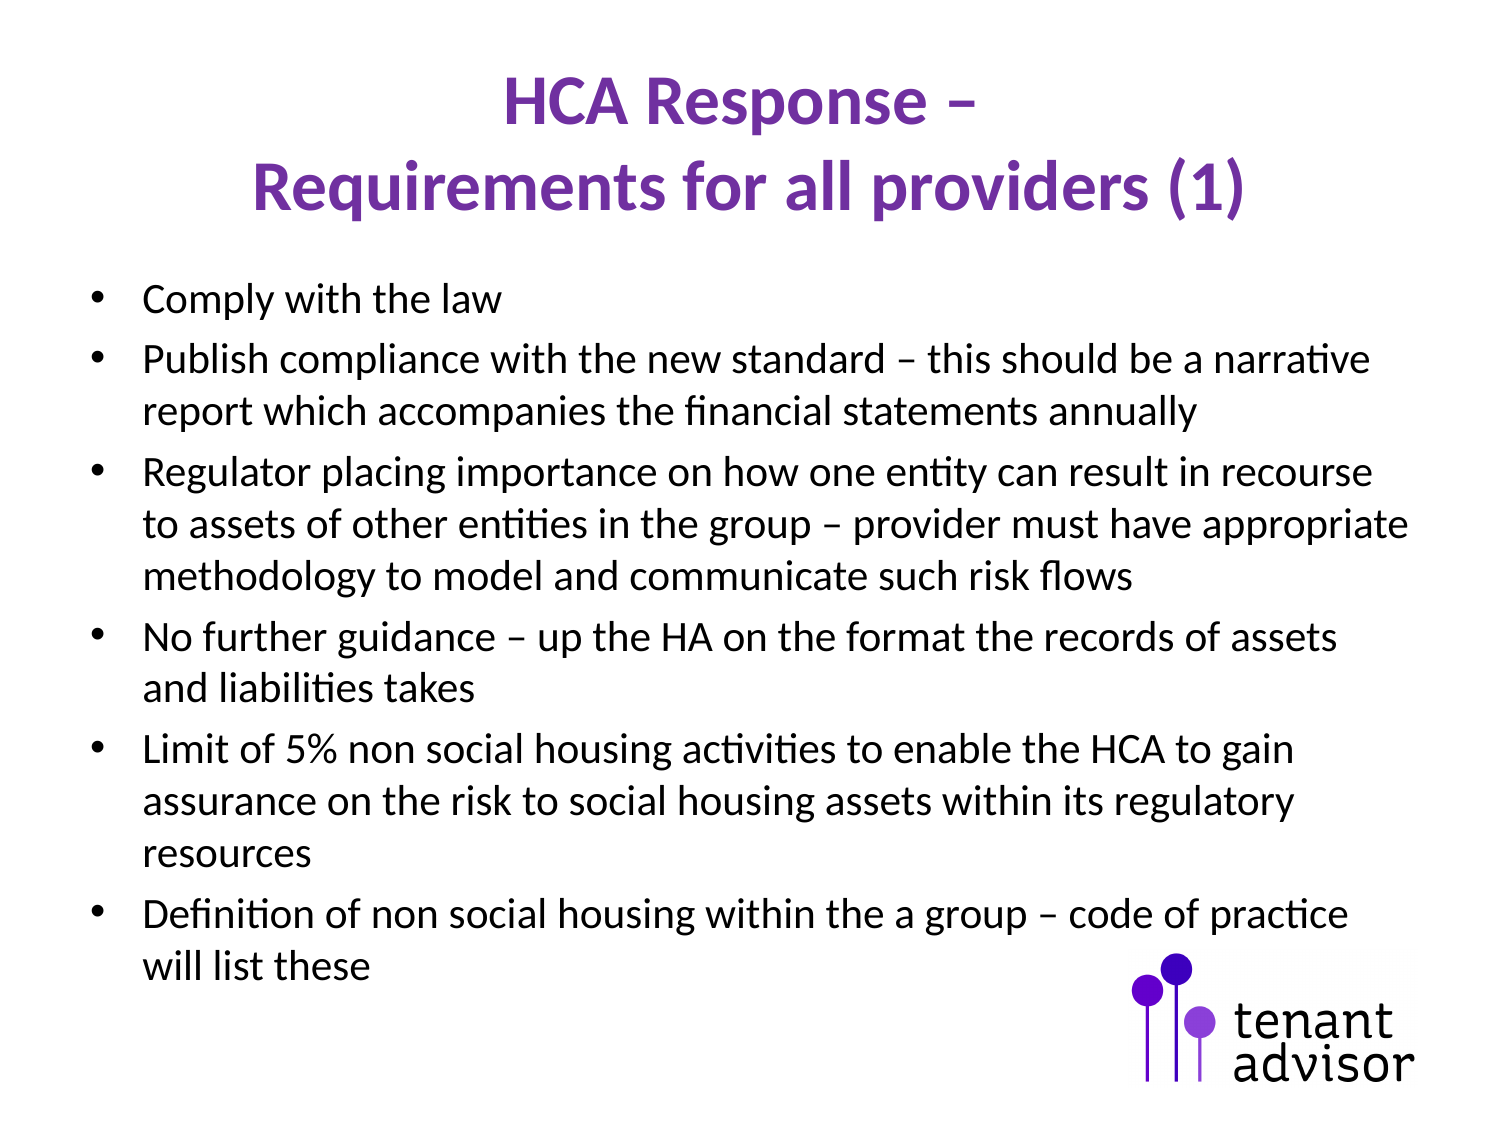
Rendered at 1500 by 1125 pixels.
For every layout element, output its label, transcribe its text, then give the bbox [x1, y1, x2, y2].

picture [1127, 949, 1419, 1088]
list Comply with the law Publish compliance with the new standard – this should be a narrative report which accompanies the financial statements annually Regulator placing importance on how one entity can result in recourse to assets of other entities in the group – provider must have appropriate methodology to model and communicate such risk flows No further guidance – up the HA on the format the records of assets and liabilities takes Limit of 5% non social housing activities to enable the HCA to gain assurance on the risk to social housing assets within its regulatory resources Definition of non social housing within the a group – code of practice will list these [75, 262, 1425, 1005]
title HCA Response – Requirements for all providers (1) [75, 45, 1425, 233]
